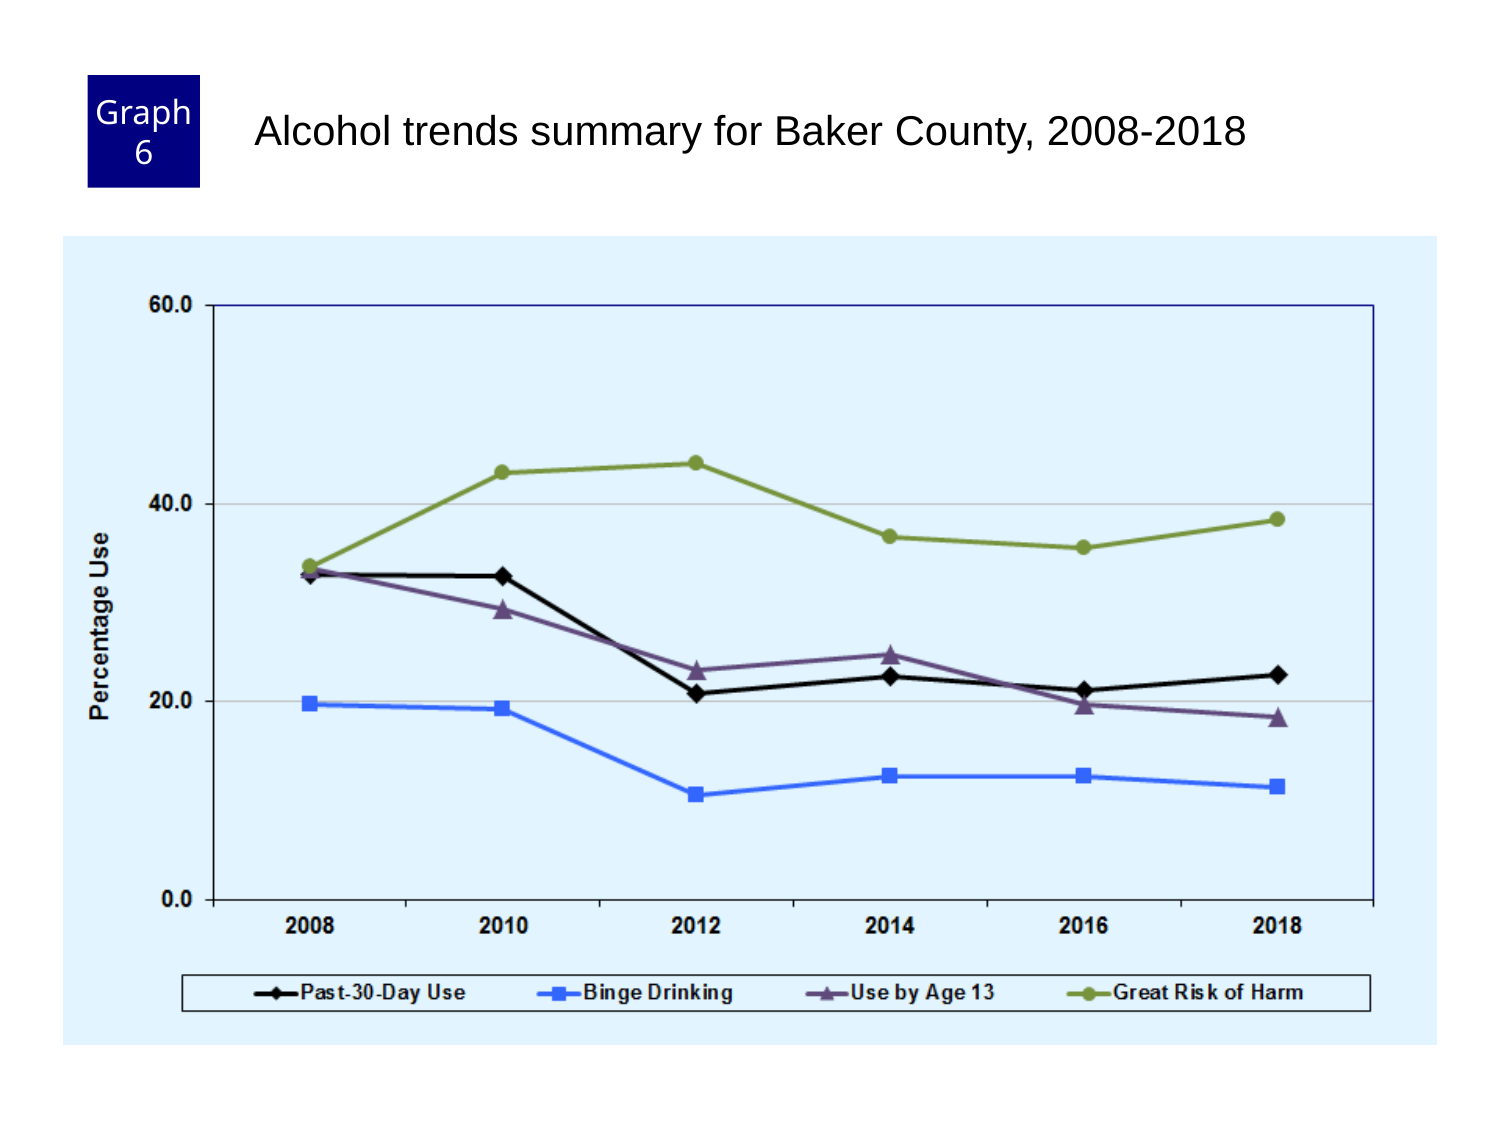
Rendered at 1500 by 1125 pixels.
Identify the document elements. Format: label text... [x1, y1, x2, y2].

text_box Graph 6 [87, 75, 200, 188]
text_box Alcohol trends summary for Baker County, 2008-2018 [249, 99, 1438, 225]
picture [62, 236, 1437, 1046]
